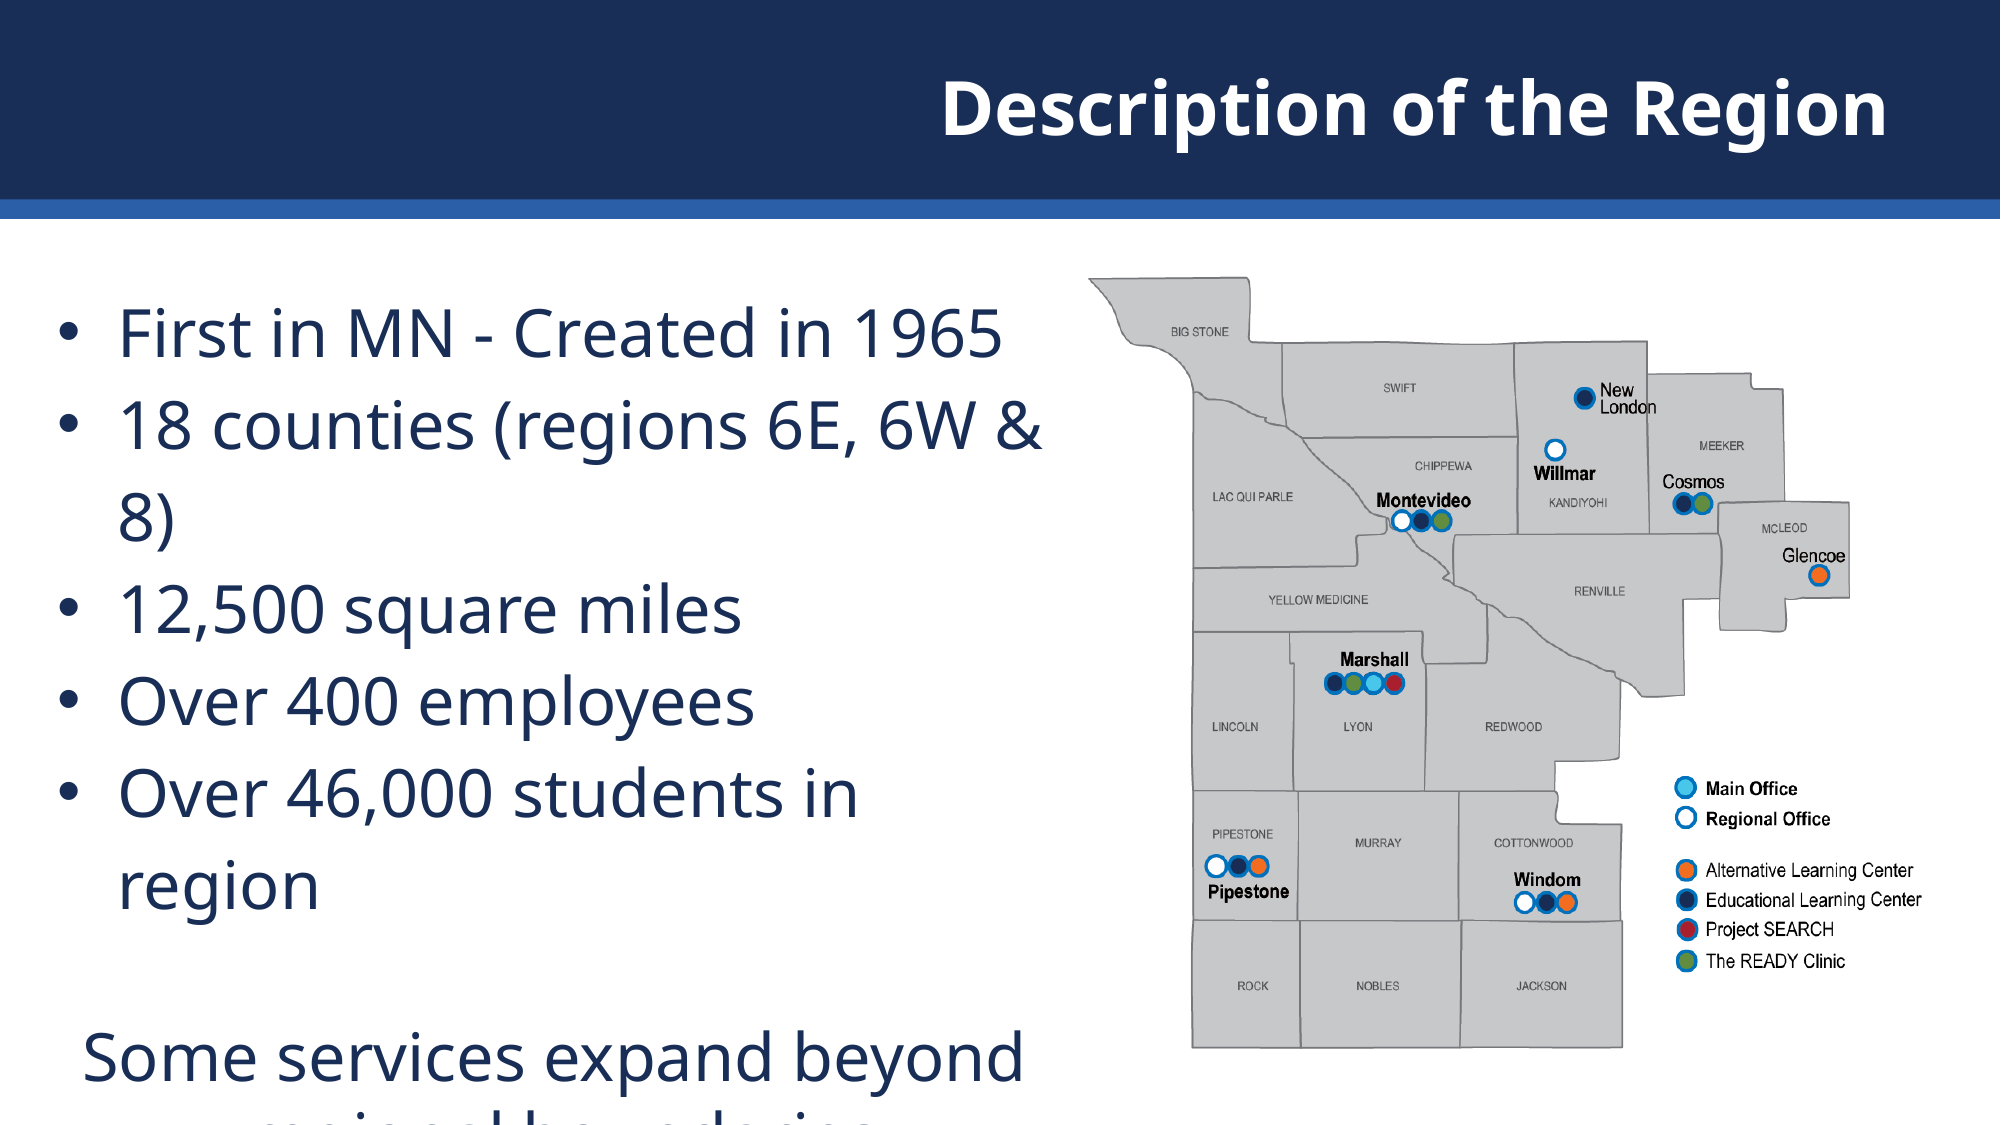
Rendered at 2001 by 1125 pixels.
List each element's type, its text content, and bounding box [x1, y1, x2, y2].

text_box First in MN - Created in 1965 18 counties (regions 6E, 6W & 8) 12,500 square miles Over 400 employees Over 46,000 students in region Some services expand beyond regional boundaries [27, 263, 1060, 800]
picture [1060, 249, 1959, 1073]
title Description of the Region [180, 35, 1906, 186]
